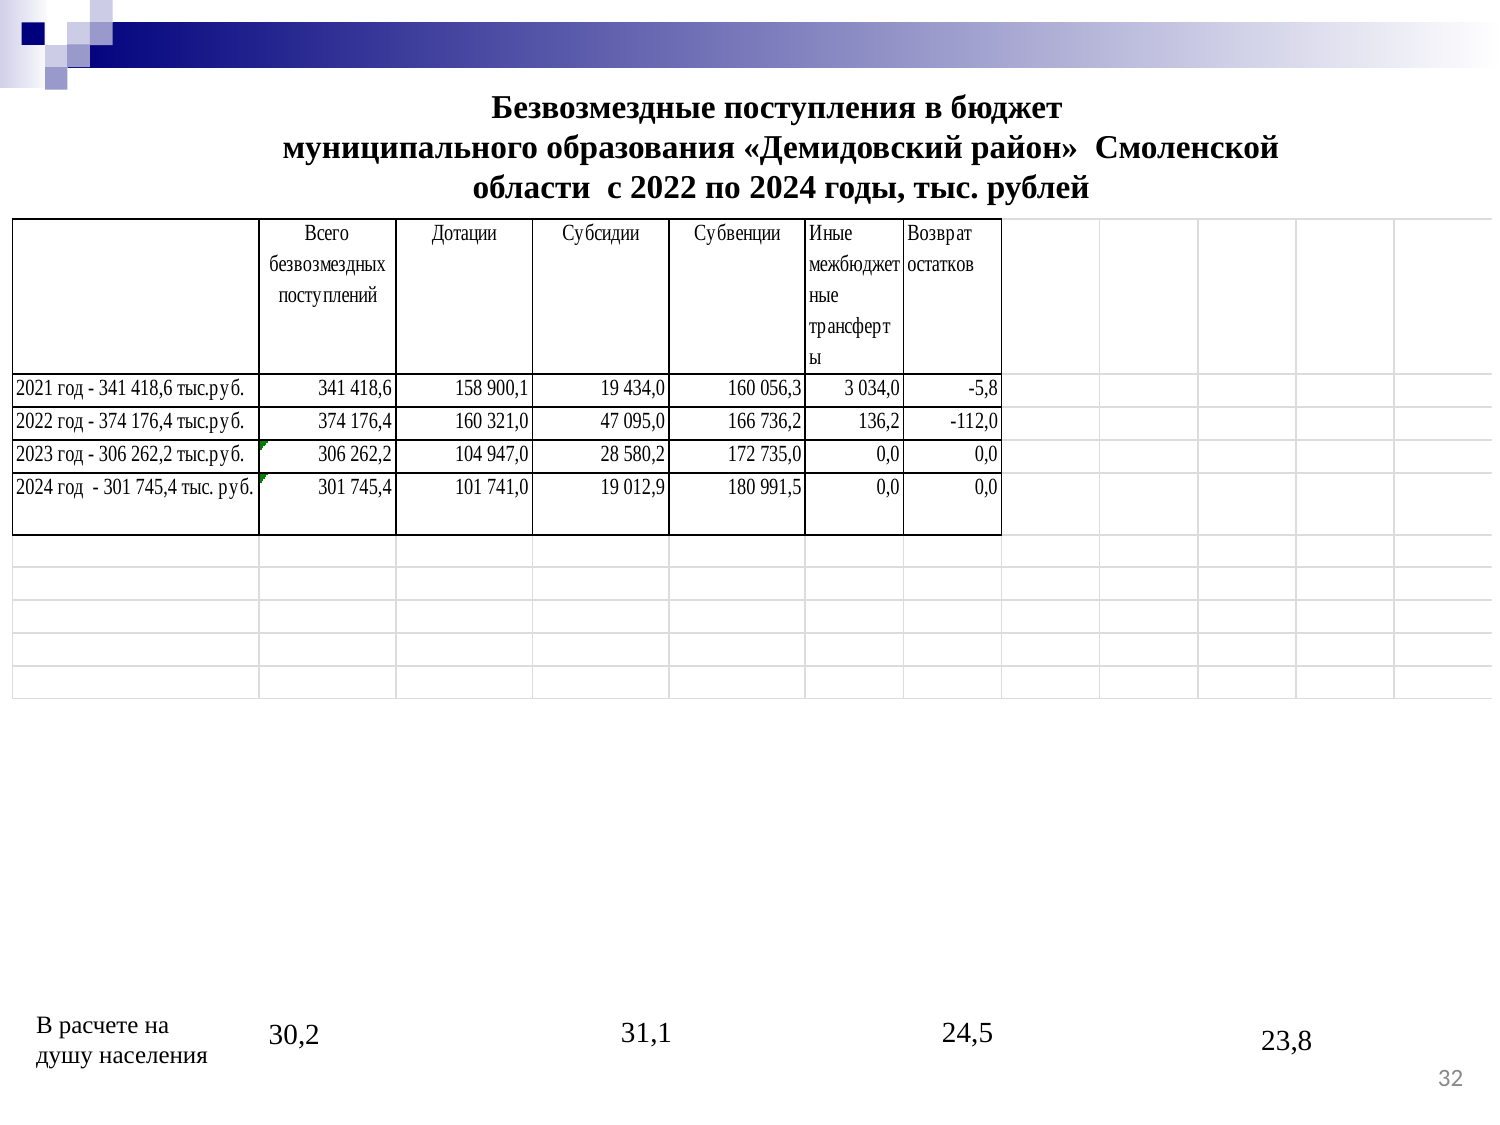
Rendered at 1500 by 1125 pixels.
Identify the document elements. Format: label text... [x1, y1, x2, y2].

text_box 24,5 [927, 1006, 1010, 1056]
text_box 23,8 [1246, 1013, 1329, 1064]
text_box Безвозмездные поступления в бюджет муниципального образования «Демидовский район» Смоленской области с 2022 по 2024 годы, тыс. рублей [206, 78, 1357, 213]
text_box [11, 217, 1494, 701]
text_box 31,1 [606, 1006, 689, 1056]
text_box 30,2 [253, 1007, 337, 1058]
text_box В расчете на душу населения [21, 1001, 231, 1076]
text_box 32 [1328, 1046, 1479, 1107]
